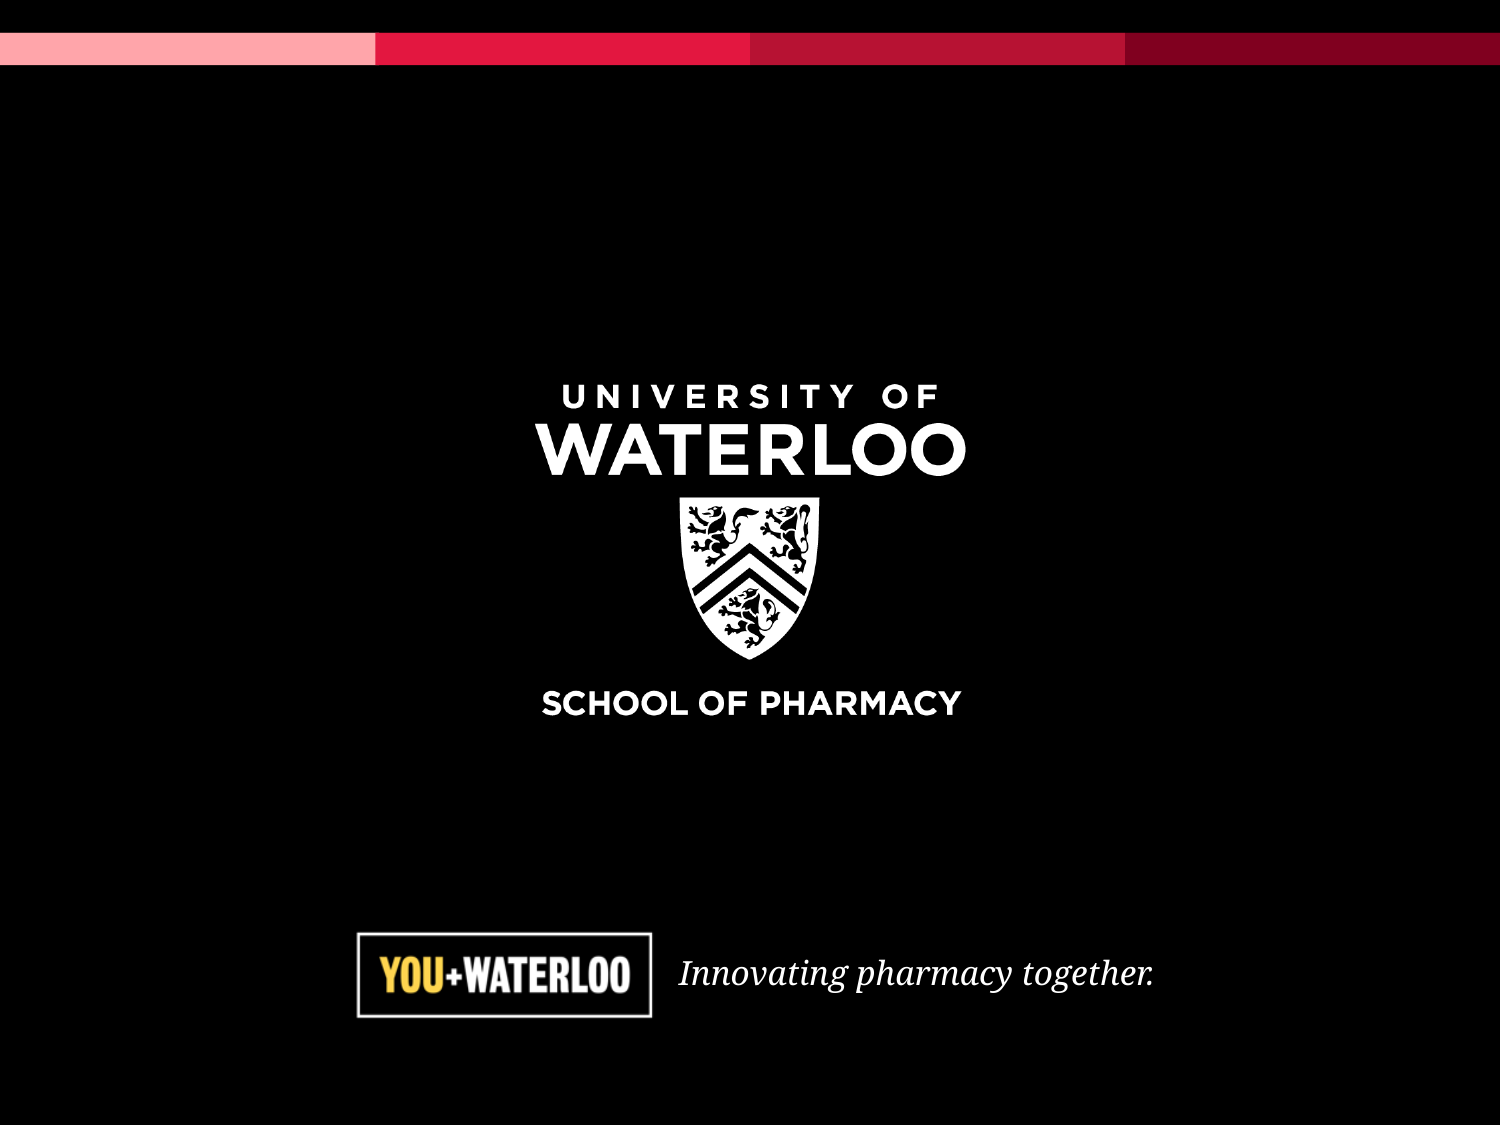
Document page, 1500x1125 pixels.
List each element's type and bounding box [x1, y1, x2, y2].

picture [340, 910, 664, 1033]
picture [384, 293, 1116, 805]
